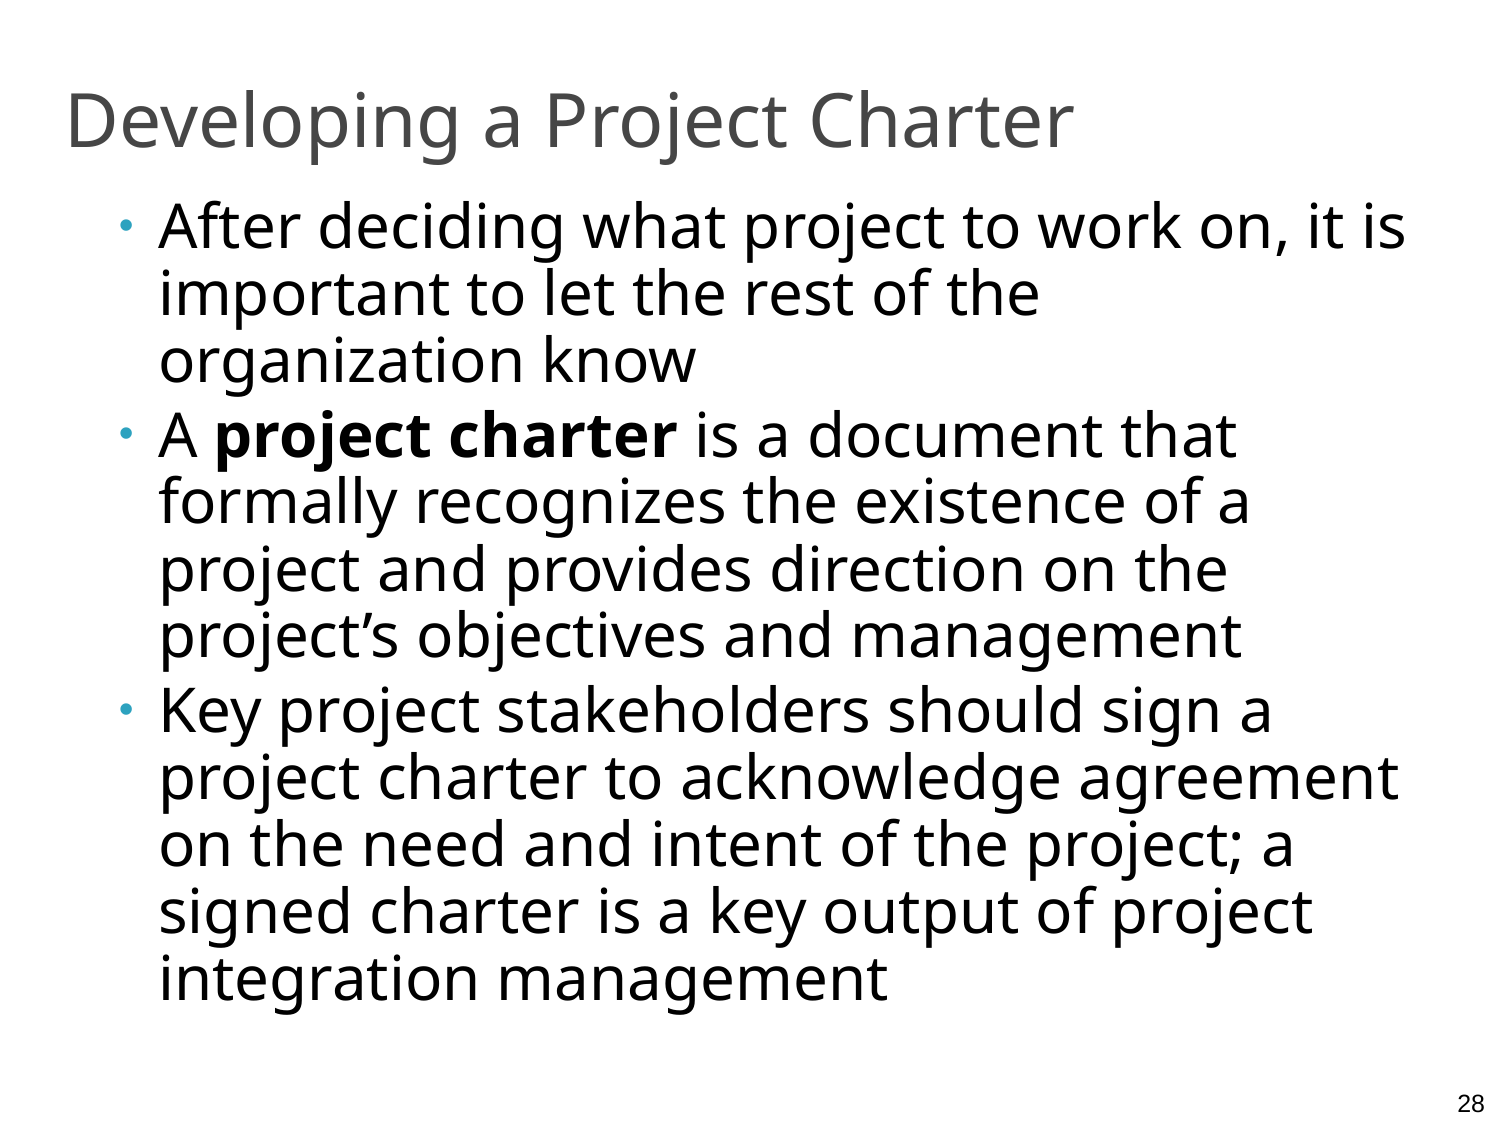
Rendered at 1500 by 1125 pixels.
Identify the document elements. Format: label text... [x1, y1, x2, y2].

list After deciding what project to work on, it is important to let the rest of the organization know A project charter is a document that formally recognizes the existence of a project and provides direction on the project’s objectives and management Key project stakeholders should sign a project charter to acknowledge agreement on the need and intent of the project; a signed charter is a key output of project integration management [87, 187, 1425, 1038]
title Developing a Project Charter [50, 62, 1425, 173]
slide_number 28 [1412, 1065, 1500, 1125]
